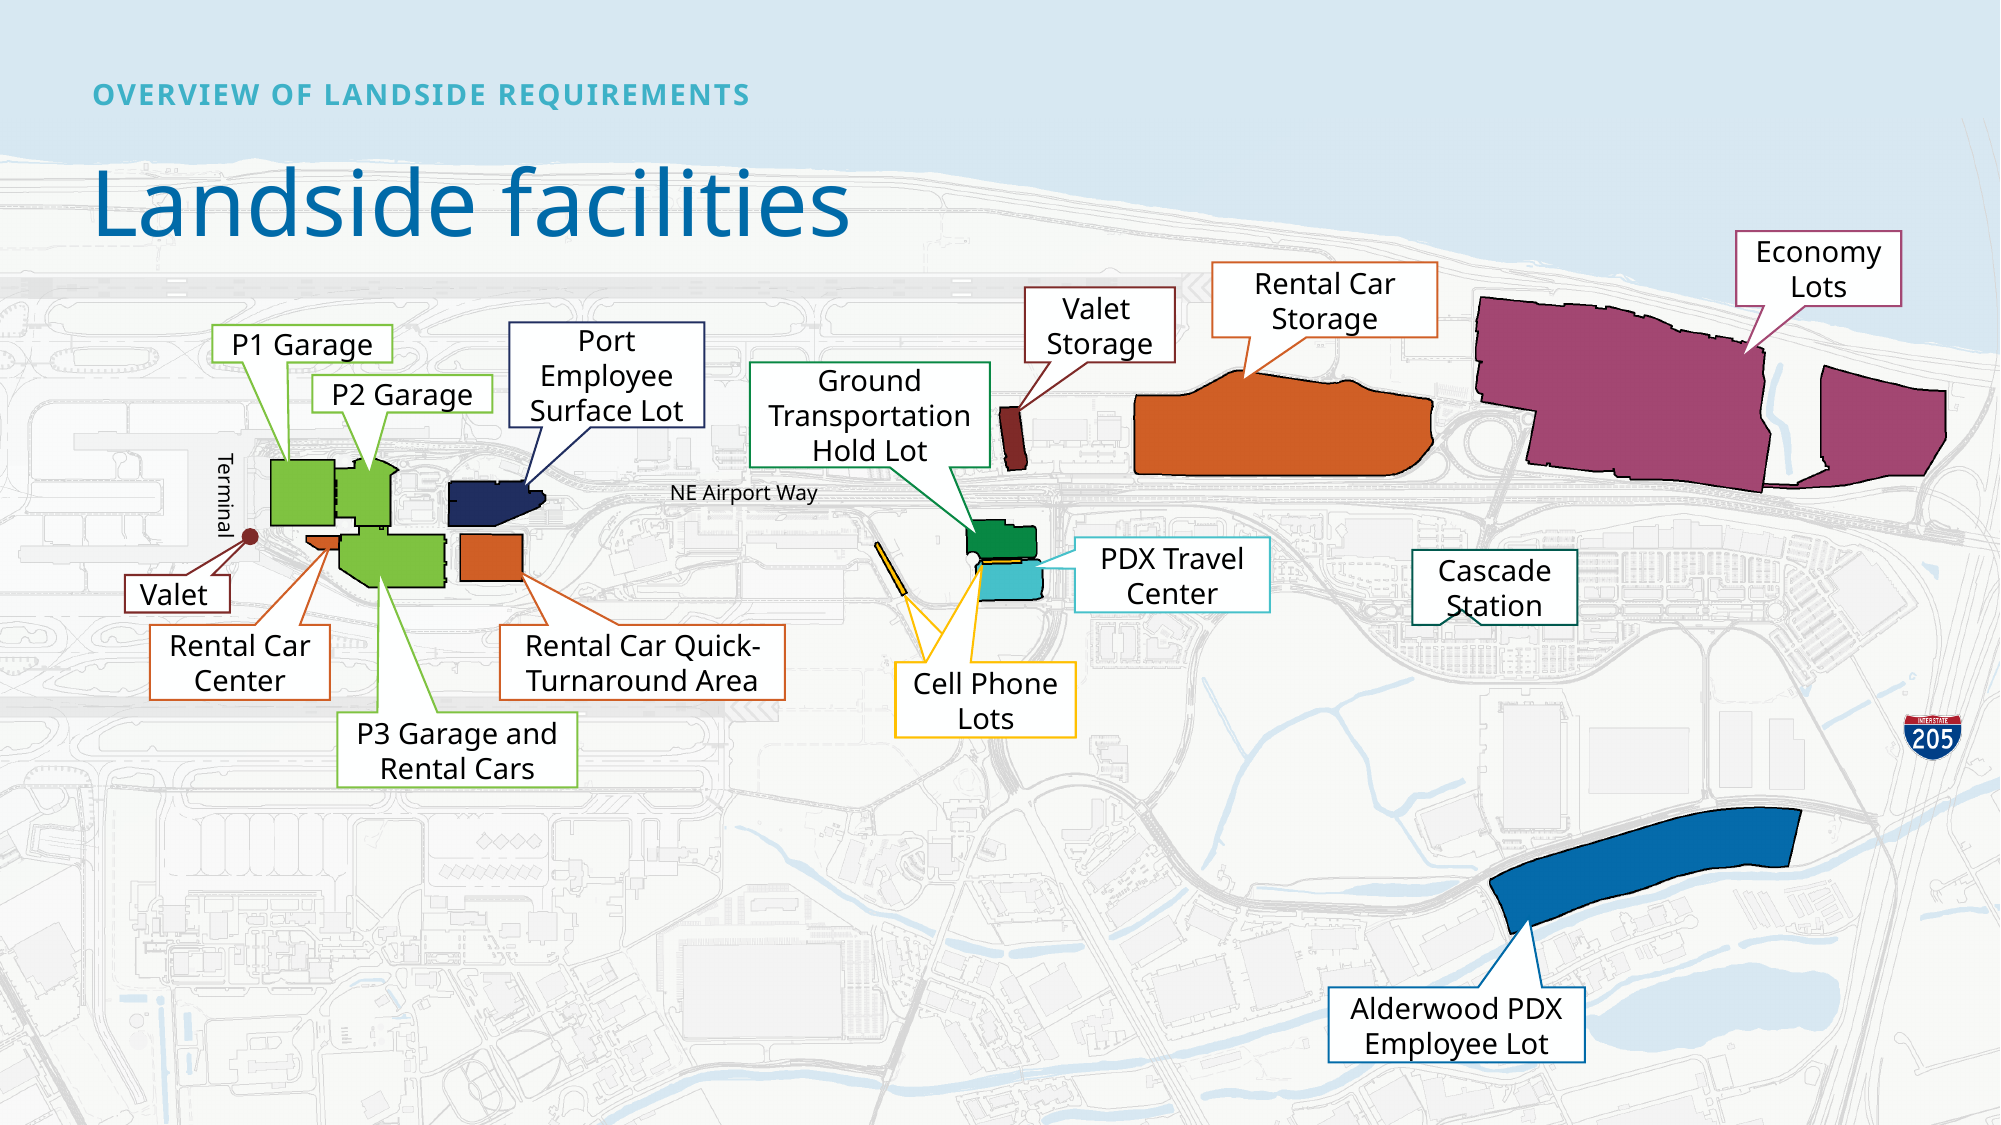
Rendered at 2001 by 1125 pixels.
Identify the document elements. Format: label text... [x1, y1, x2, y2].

list OVERVIEW OF LANDSIDE REQUIREMENTS [77, 73, 1053, 118]
text_box [0, 0, 2000, 118]
picture [0, 118, 2000, 1125]
